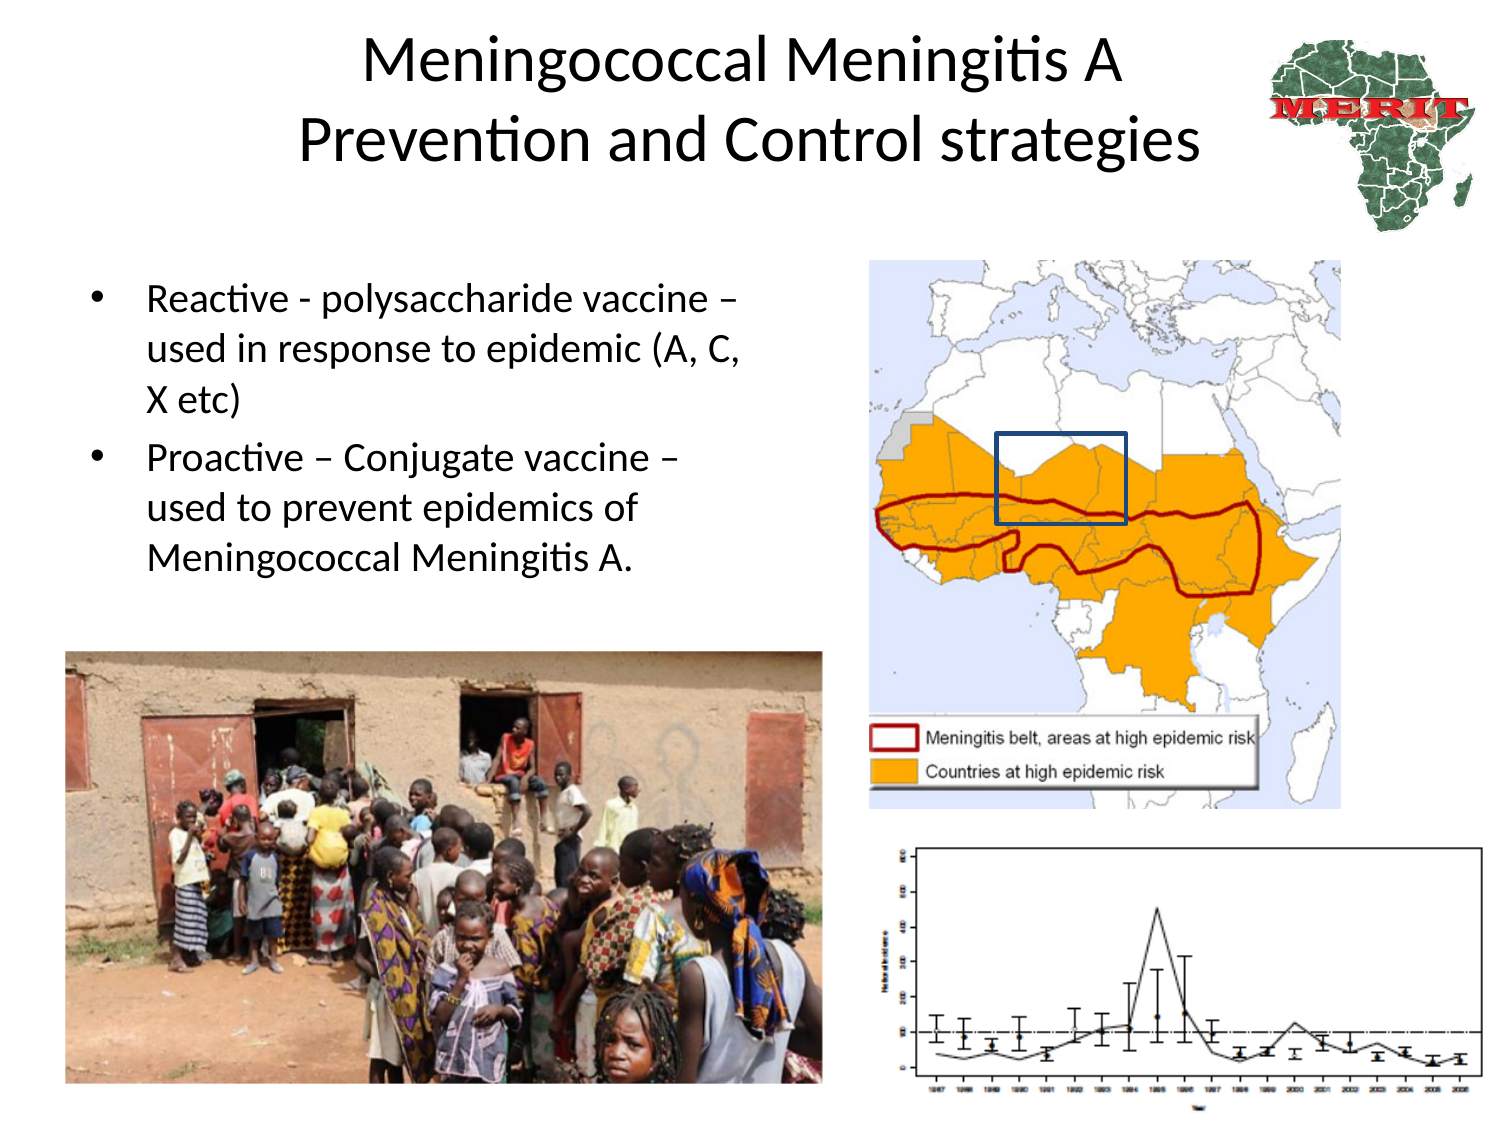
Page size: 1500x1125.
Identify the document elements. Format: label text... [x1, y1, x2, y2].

picture [863, 260, 1500, 1125]
list Reactive - polysaccharide vaccine – used in response to epidemic (A, C, X etc) Proactive – Conjugate vaccine – used to prevent epidemics of Meningococcal Meningitis A. [75, 263, 773, 633]
picture [1266, 39, 1476, 233]
picture [45, 634, 836, 1091]
title Meningococcal Meningitis A Prevention and Control strategies [75, 0, 1425, 227]
